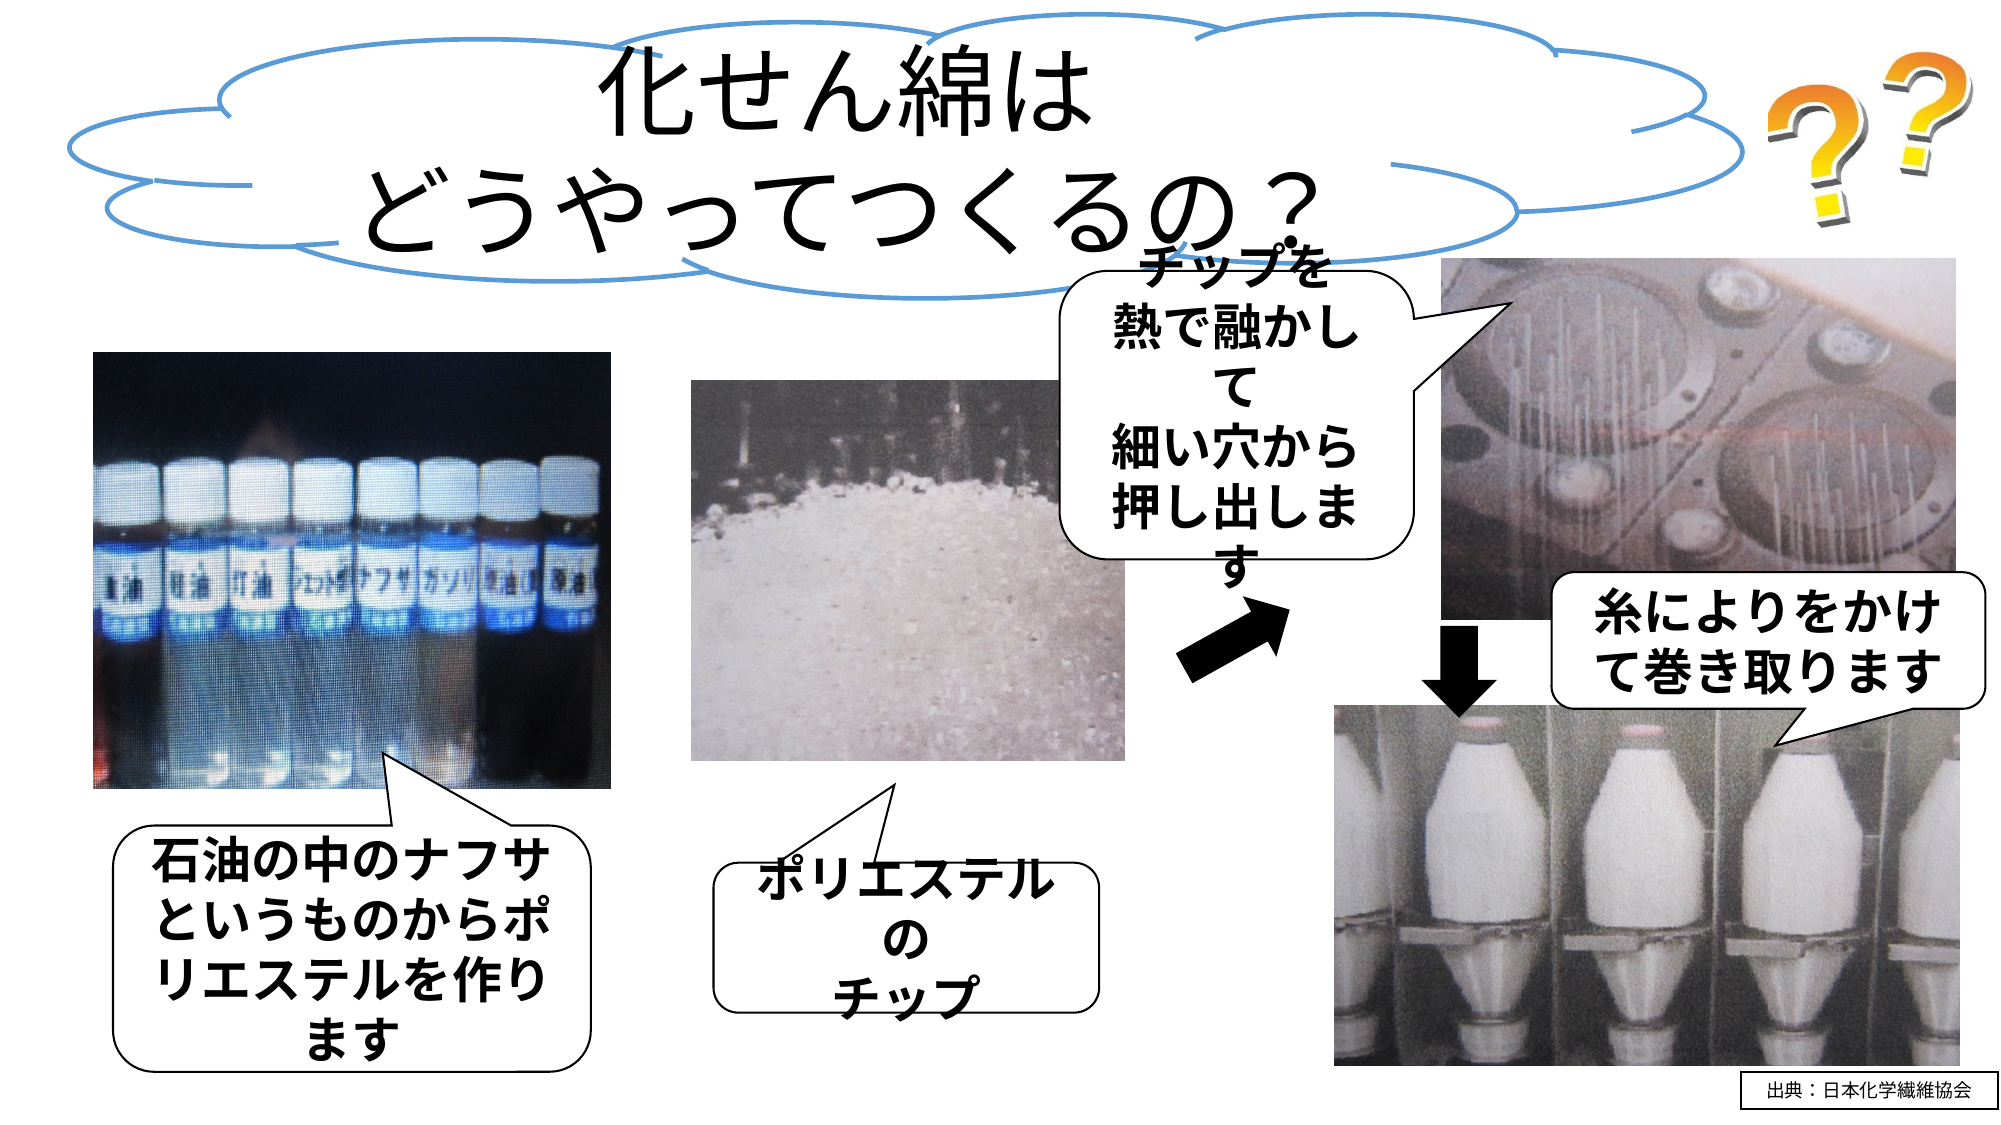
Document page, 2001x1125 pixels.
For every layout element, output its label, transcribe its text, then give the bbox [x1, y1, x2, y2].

text_box ポリエステルの チップ [712, 782, 1101, 1014]
text_box [1421, 625, 1498, 705]
text_box 化せん綿は どうやってつくるの？ [68, 13, 1744, 300]
text_box 糸によりをかけて巻き取ります [1550, 571, 1987, 710]
picture [1441, 258, 1956, 620]
text_box [1175, 596, 1290, 684]
picture [93, 352, 611, 789]
picture [691, 380, 1125, 761]
text_box 石油の中のナフサというものからポリエステルを作ります [111, 789, 592, 1073]
picture [1768, 40, 1982, 230]
text_box 出典：日本化学繊維協会 [1740, 1071, 1999, 1110]
text_box チップを 熱で融かして 細い穴から 押し出します [1058, 269, 1441, 561]
picture [1334, 705, 1960, 1066]
